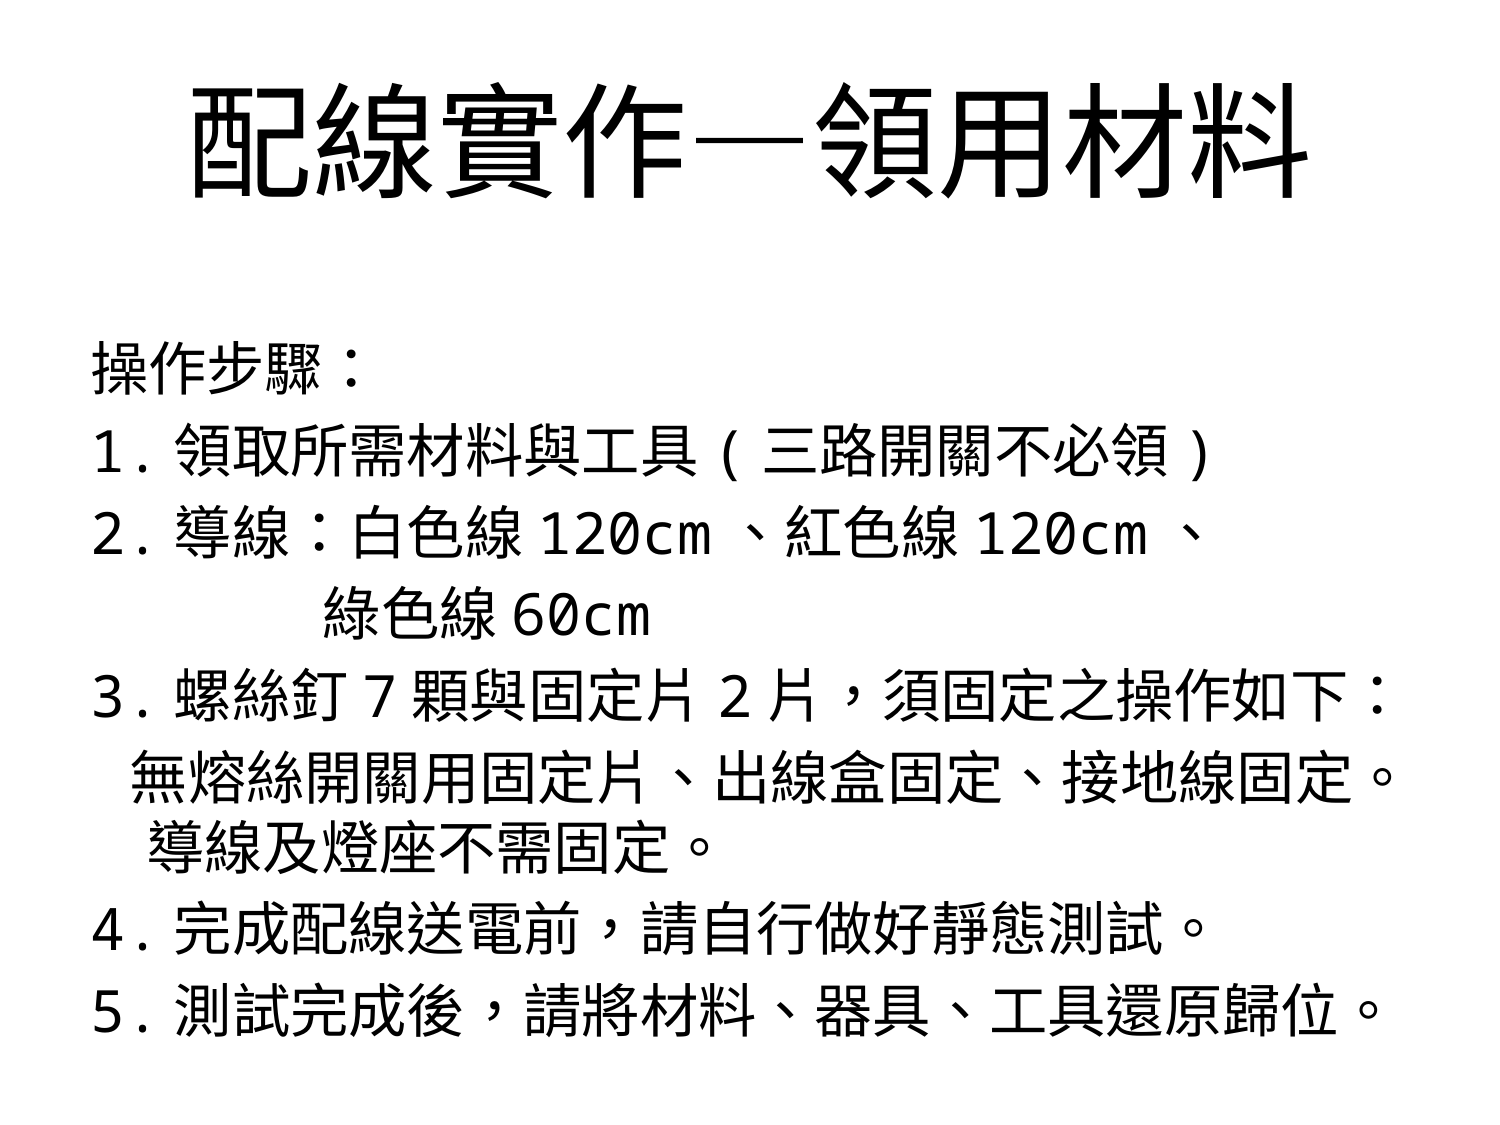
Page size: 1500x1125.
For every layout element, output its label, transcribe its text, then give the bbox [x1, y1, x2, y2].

list 操作步驟： 1.領取所需材料與工具(三路開關不必領) 2.導線：白色線120cm、紅色線120cm、 綠色線60cm 3.螺絲釘7顆與固定片2片，須固定之操作如下： 無熔絲開關用固定片、出線盒固定、接地線固定。導線及燈座不需固定。 4.完成配線送電前，請自行做好靜態測試。 5.測試完成後，請將材料、器具、工具還原歸位。 [75, 324, 1425, 1083]
title 配線實作—領用材料 [75, 45, 1425, 233]
